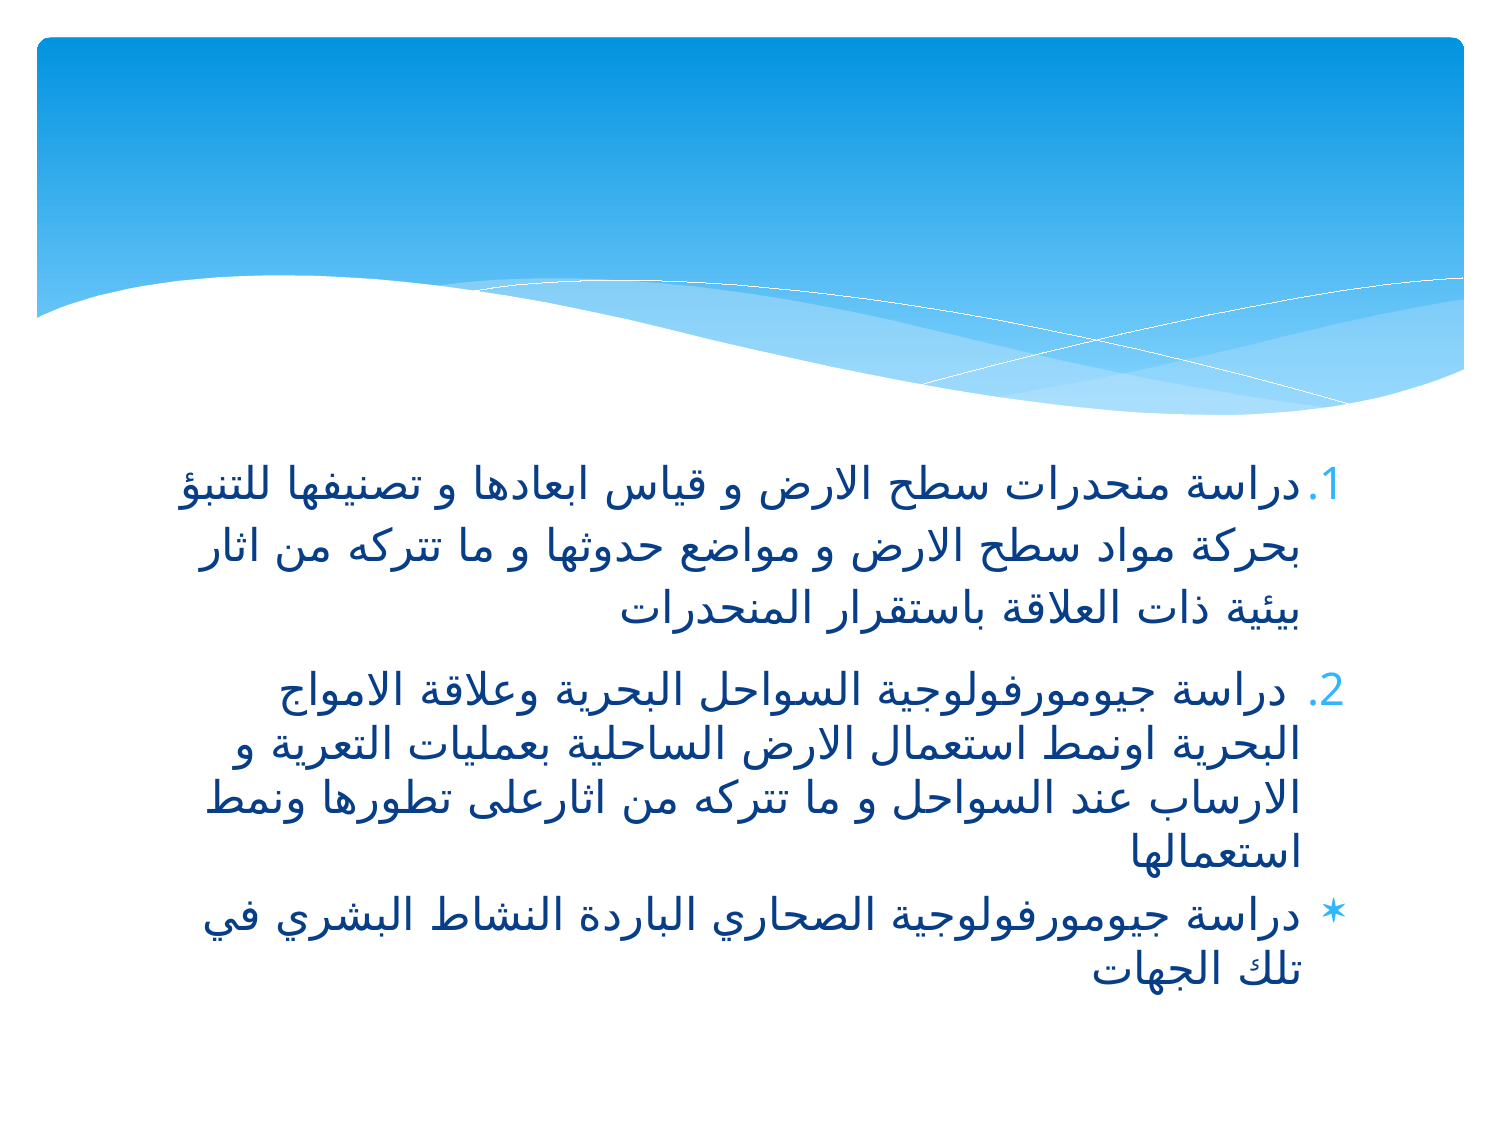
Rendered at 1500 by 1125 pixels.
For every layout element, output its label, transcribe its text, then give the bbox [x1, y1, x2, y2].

list دراسة منحدرات سطح الارض و قياس ابعادها و تصنيفها للتنبؤ بحركة مواد سطح الارض و مواضع حدوثها و ما تتركه من اثار بيئية ذات العلاقة باستقرار المنحدرات دراسة جيومورفولوجية السواحل البحرية وعلاقة الامواج البحرية اونمط استعمال الارض الساحلية بعمليات التعرية و الارساب عند السواحل و ما تتركه من اثارعلى تطورها ونمط استعمالها دراسة جيومورفولوجية الصحاري الباردة النشاط البشري في تلك الجهات [143, 438, 1359, 1005]
